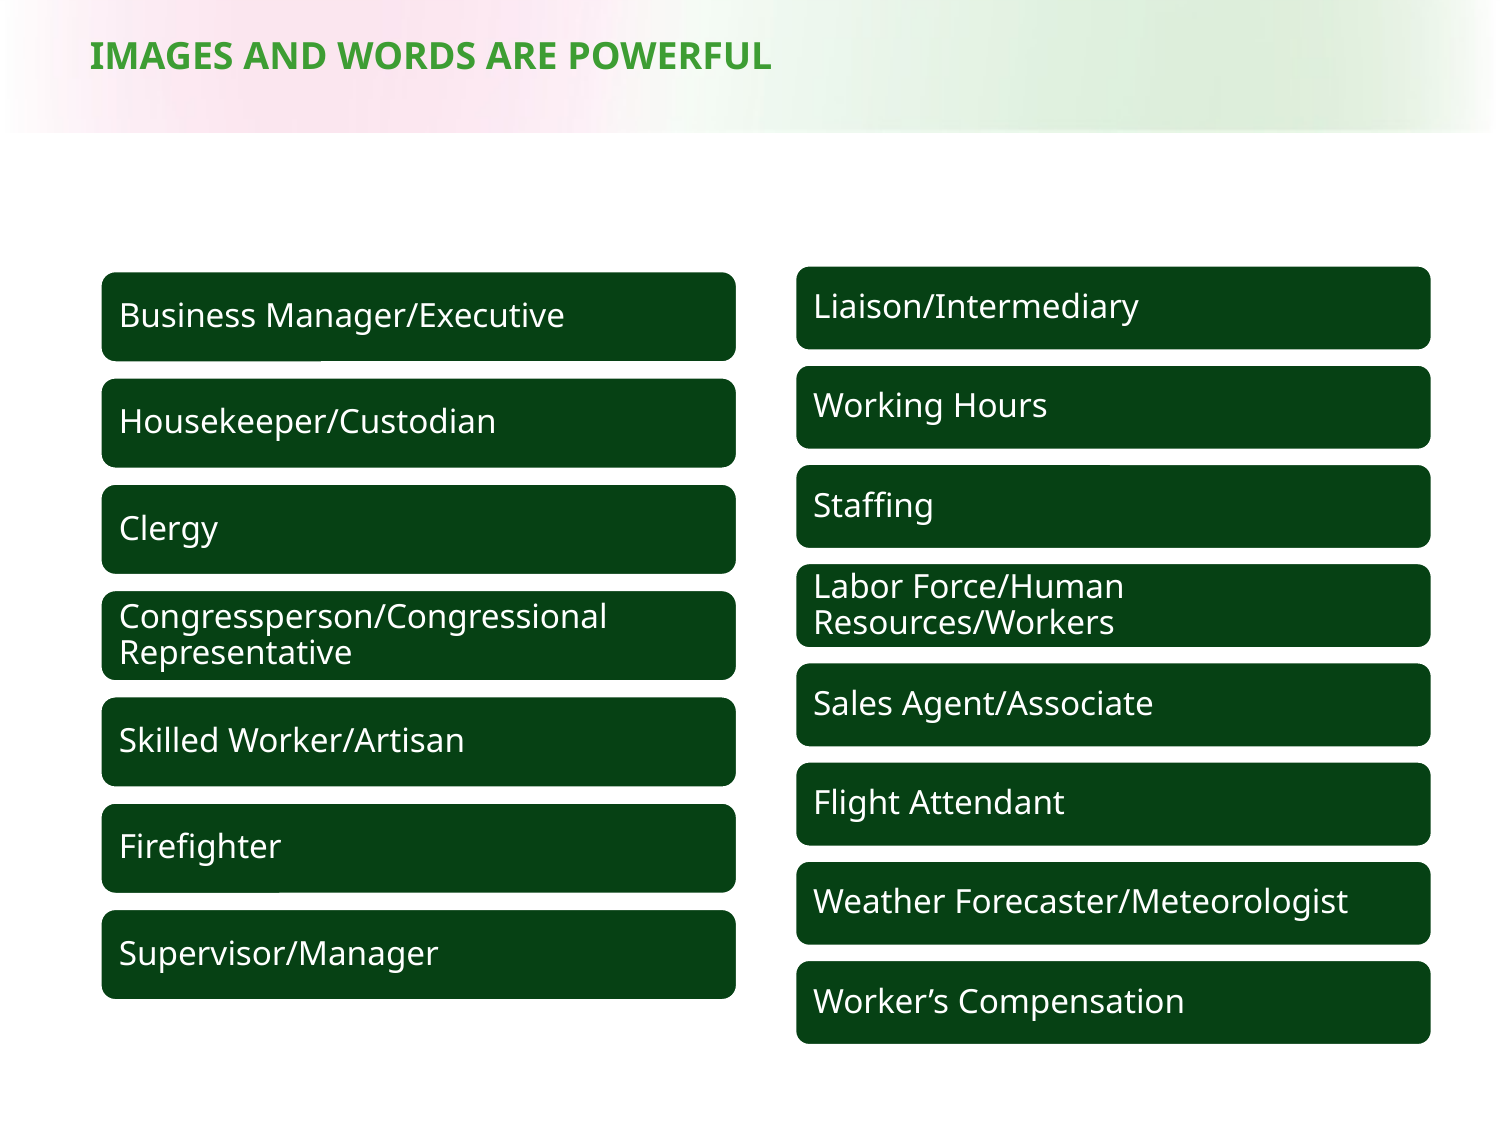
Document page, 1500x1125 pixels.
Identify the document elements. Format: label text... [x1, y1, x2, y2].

text_box IMAGES AND WORDS ARE POWERFUL [74, 24, 1500, 85]
picture [0, 0, 1500, 133]
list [99, 260, 738, 1011]
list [794, 260, 1433, 1051]
